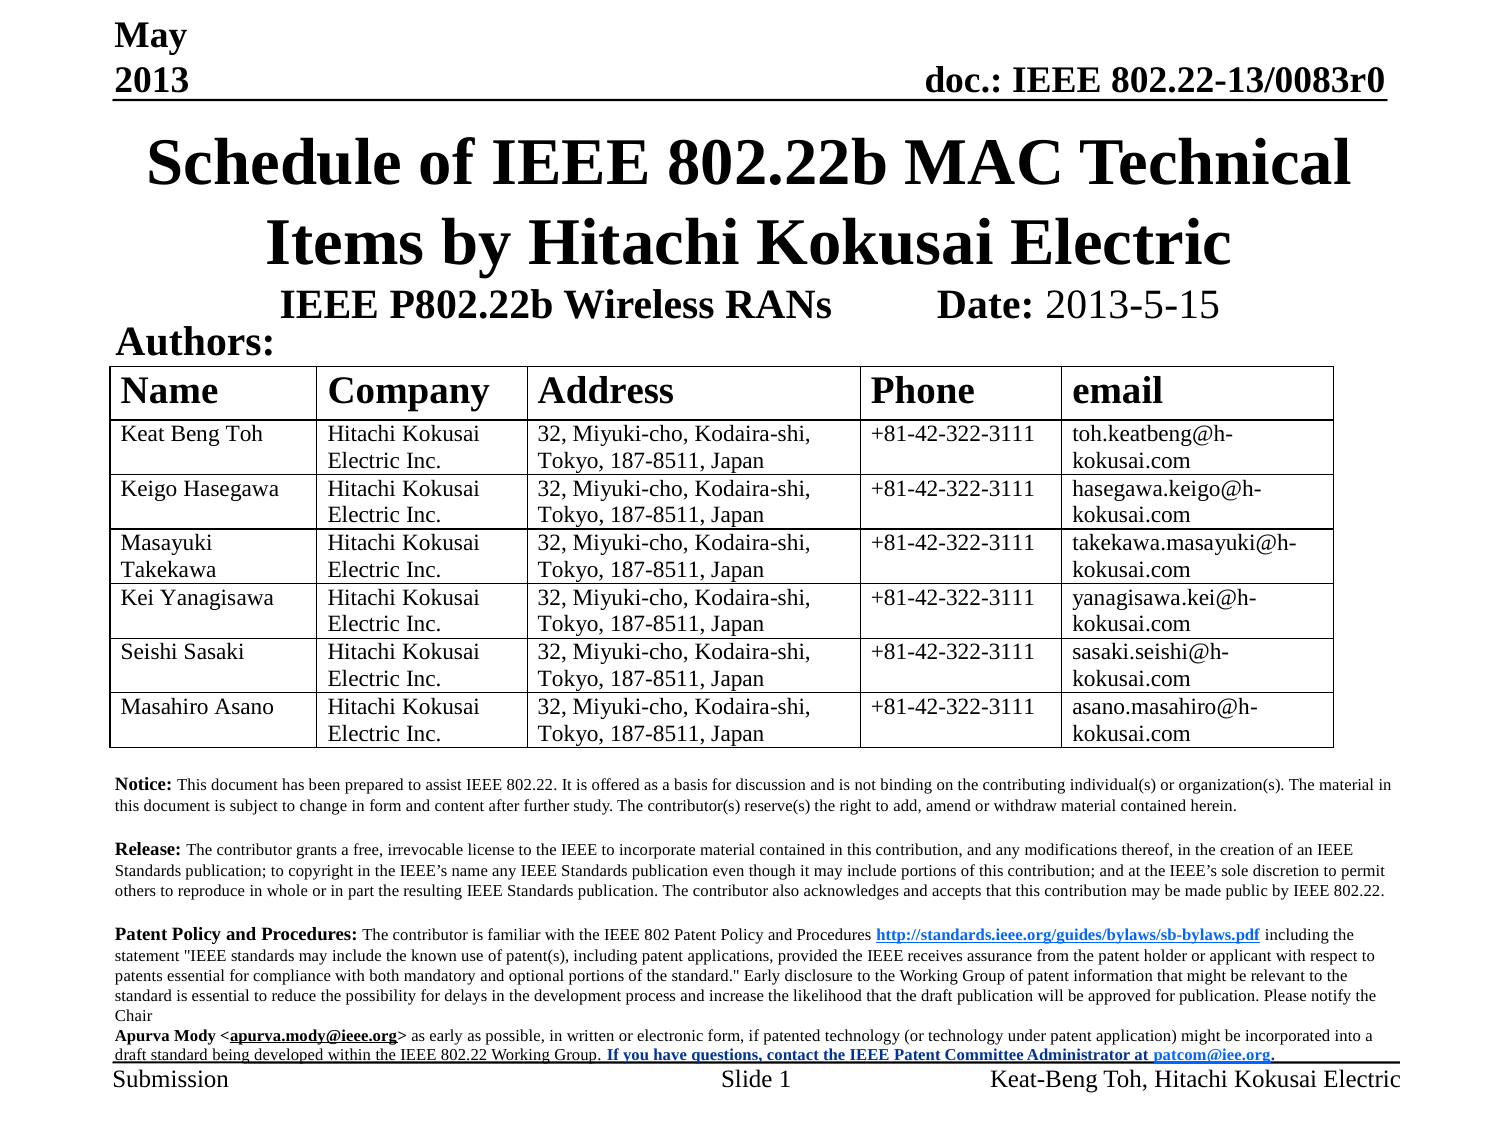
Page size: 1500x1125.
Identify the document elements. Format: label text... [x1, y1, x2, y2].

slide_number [114, 54, 272, 101]
text_box Notice: This document has been prepared to assist IEEE 802.22. It is offered as a basis for discussion and is not binding on the contributing individual(s) or organization(s). The material in this document is subject to change in form and content after further study. The contributor(s) reserve(s) the right to add, amend or withdraw material contained herein. Release: The contributor grants a free, irrevocable license to the IEEE to incorporate material contained in this contribution, and any modifications thereof, in the creation of an IEEE Standards publication; to copyright in the IEEE’s name any IEEE Standards publication even though it may include portions of this contribution; and at the IEEE’s sole discretion to permit others to reproduce in whole or in part the resulting IEEE Standards publication. The contributor also acknowledges and accepts that this contribution may be made public by IEEE 802.22. Patent Policy and Procedures: The contributor is familiar with the IEEE 802 Patent Policy and Procedures http://standards.ieee.org/guides/bylaws/sb-bylaws.pdf including the statement "IEEE standards may include the known use of patent(s), including patent applications, provided the IEEE receives assurance from the patent holder or applicant with respect to patents essential for compliance with both mandatory and optional portions of the standard." Early disclosure to the Working Group of patent information that might be relevant to the standard is essential to reduce the possibility for delays in the development process and increase the likelihood that the draft publication will be approved for publication. Please notify the Chair Apurva Mody <apurva.mody@ieee.org> as early as possible, in written or electronic form, if patented technology (or technology under patent application) might be incorporated into a draft standard being developed within the IEEE 802.22 Working Group. If you have questions, contact the IEEE Patent Committee Administrator at patcom@iee.org. [99, 764, 1413, 1108]
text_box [95, 365, 1345, 795]
list IEEE P802.22b Wireless RANs Date: 2013-5-15 [112, 269, 1388, 333]
text_box Authors: [100, 306, 338, 364]
title Schedule of IEEE 802.22b MAC Technical Items by Hitachi Kokusai Electric [112, 147, 1388, 249]
